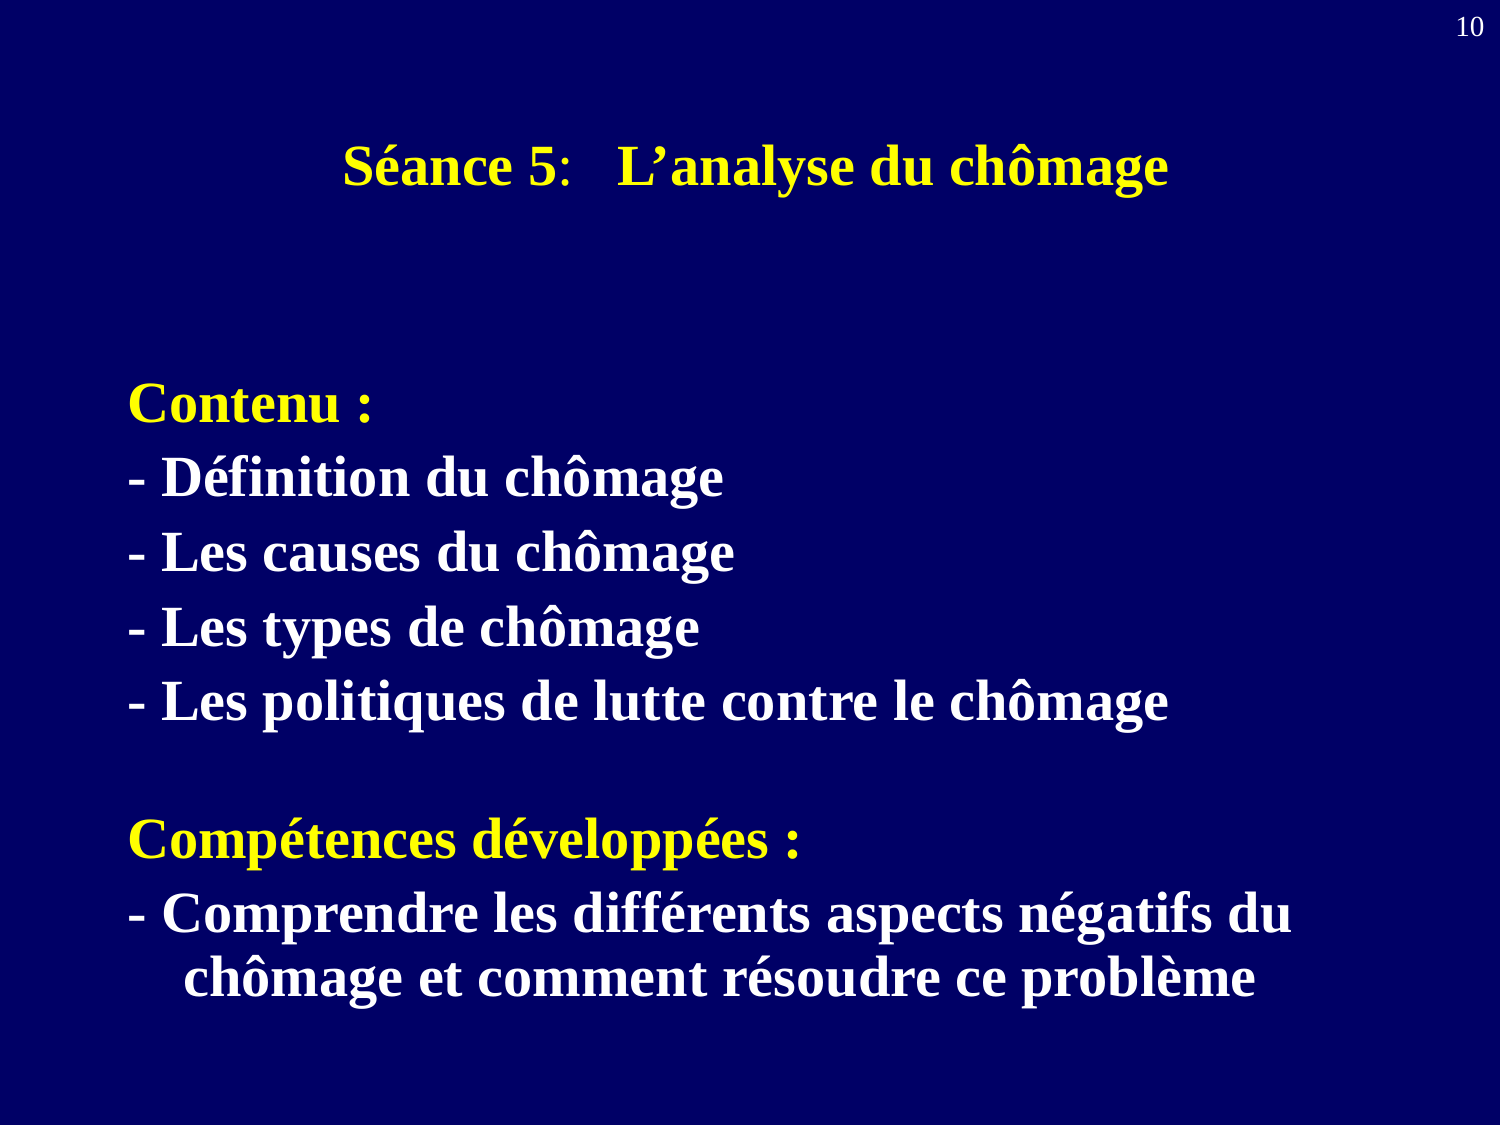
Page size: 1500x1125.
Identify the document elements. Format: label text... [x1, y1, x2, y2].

list Contenu : - Définition du chômage - Les causes du chômage - Les types de chômage - Les politiques de lutte contre le chômage Compétences développées : - Comprendre les différents aspects négatifs du chômage et comment résoudre ce problème [111, 207, 1388, 884]
slide_number 10 [1187, 0, 1500, 76]
title Séance 5: L’analyse du chômage [62, 37, 1451, 288]
